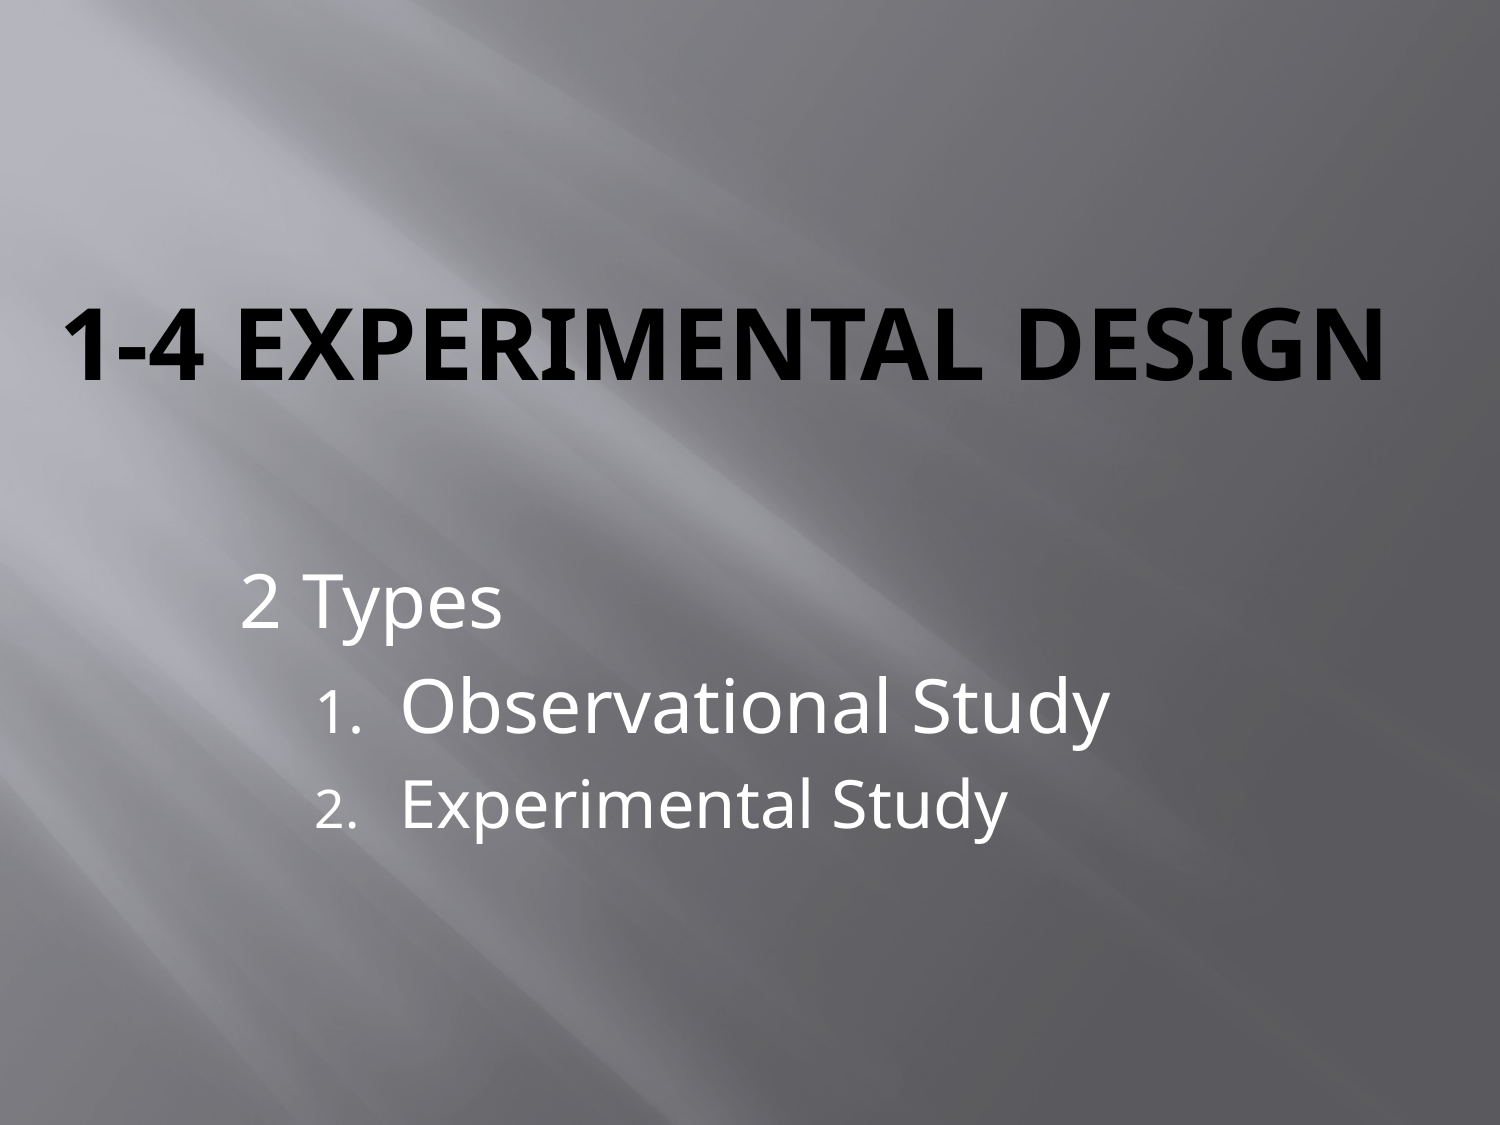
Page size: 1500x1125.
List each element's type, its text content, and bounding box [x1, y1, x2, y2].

subtitle 2 Types Observational Study Experimental Study [225, 546, 1350, 1075]
title 1-4 Experimental Design [50, 99, 1400, 400]
